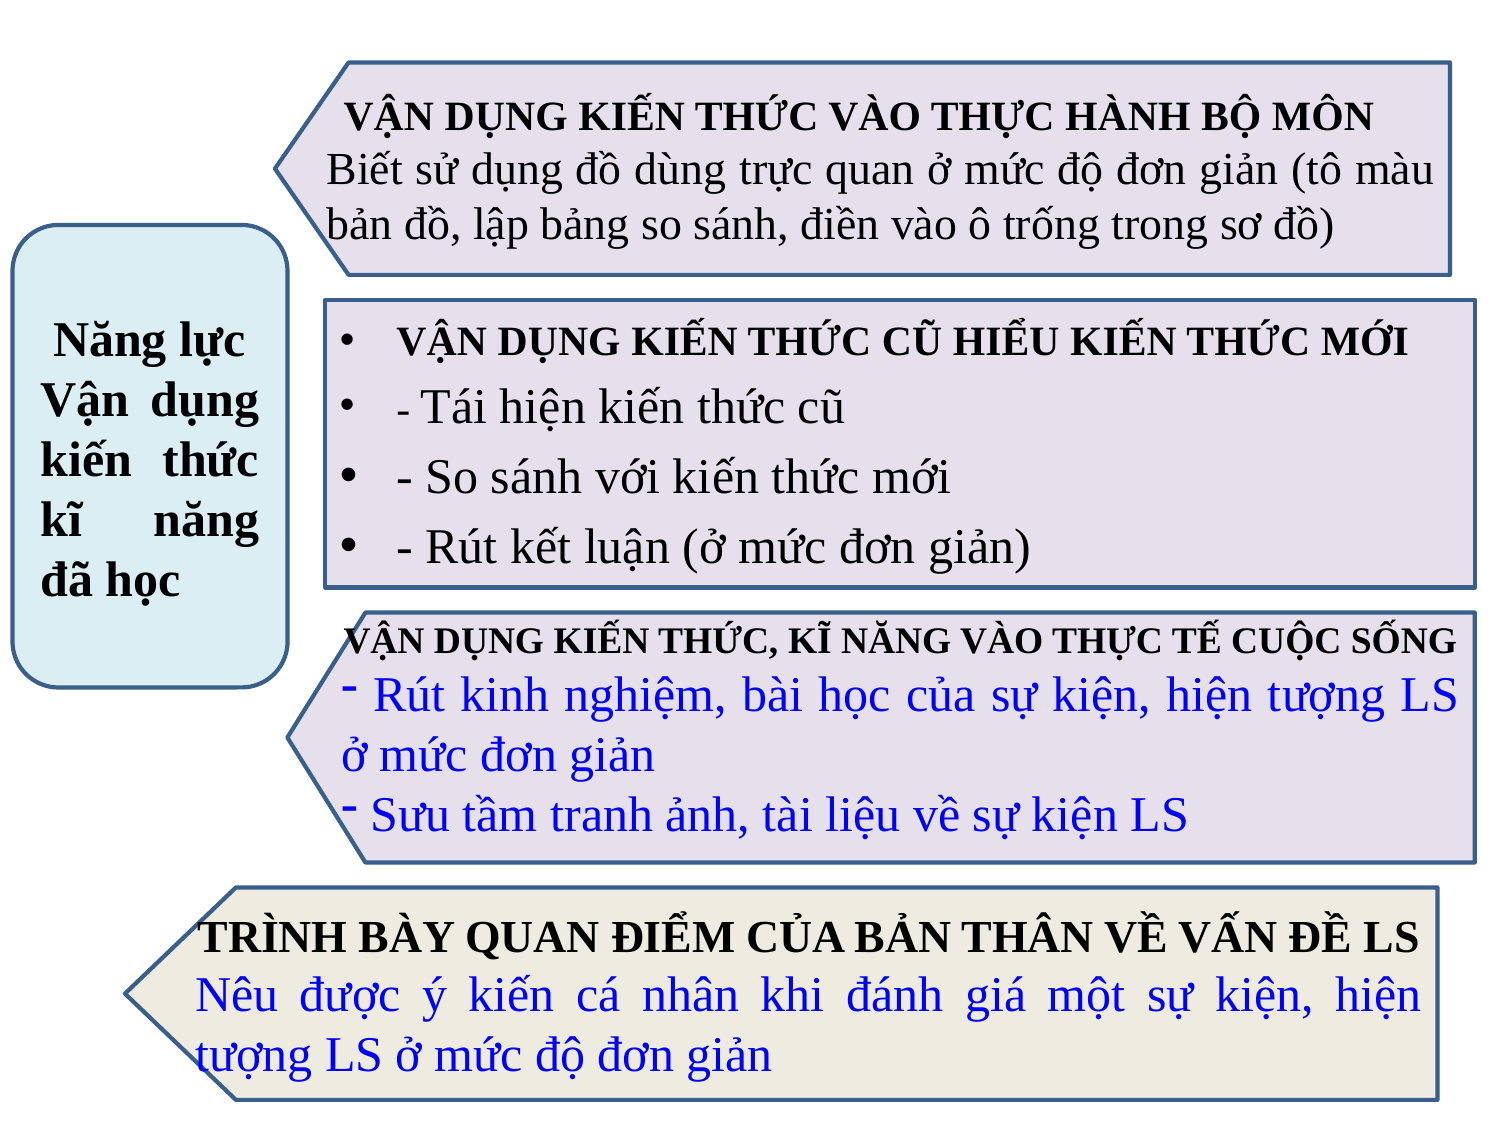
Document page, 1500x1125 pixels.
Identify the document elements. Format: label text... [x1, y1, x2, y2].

text_box VẬN DỤNG KIẾN THỨC VÀO THỰC HÀNH BỘ MÔN Biết sử dụng đồ dùng trực quan ở mức độ đơn giản (tô màu bản đồ, lập bảng so sánh, điền vào ô trống trong sơ đồ) [273, 60, 1453, 277]
list VẬN DỤNG KIẾN THỨC CŨ HIỂU KIẾN THỨC MỚI - Tái hiện kiến thức cũ - So sánh với kiến thức mới - Rút kết luận (ở mức đơn giản) [323, 298, 1477, 590]
text_box TRÌNH BÀY QUAN ĐIỂM CỦA BẢN THÂN VỀ VẤN ĐỀ LS Nêu được ý kiến cá nhân khi đánh giá một sự kiện, hiện tượng LS ở mức độ đơn giản [122, 885, 1440, 1102]
text_box Năng lực Vận dụng kiến thức kĩ năng đã học [10, 222, 290, 690]
text_box VẬN DỤNG KIẾN THỨC, KĨ NĂNG VÀO THỰC TẾ CUỘC SỐNG Rút kinh nghiệm, bài học của sự kiện, hiện tượng LS ở mức đơn giản Sưu tầm tranh ảnh, tài liệu về sự kiện LS [285, 610, 1477, 865]
